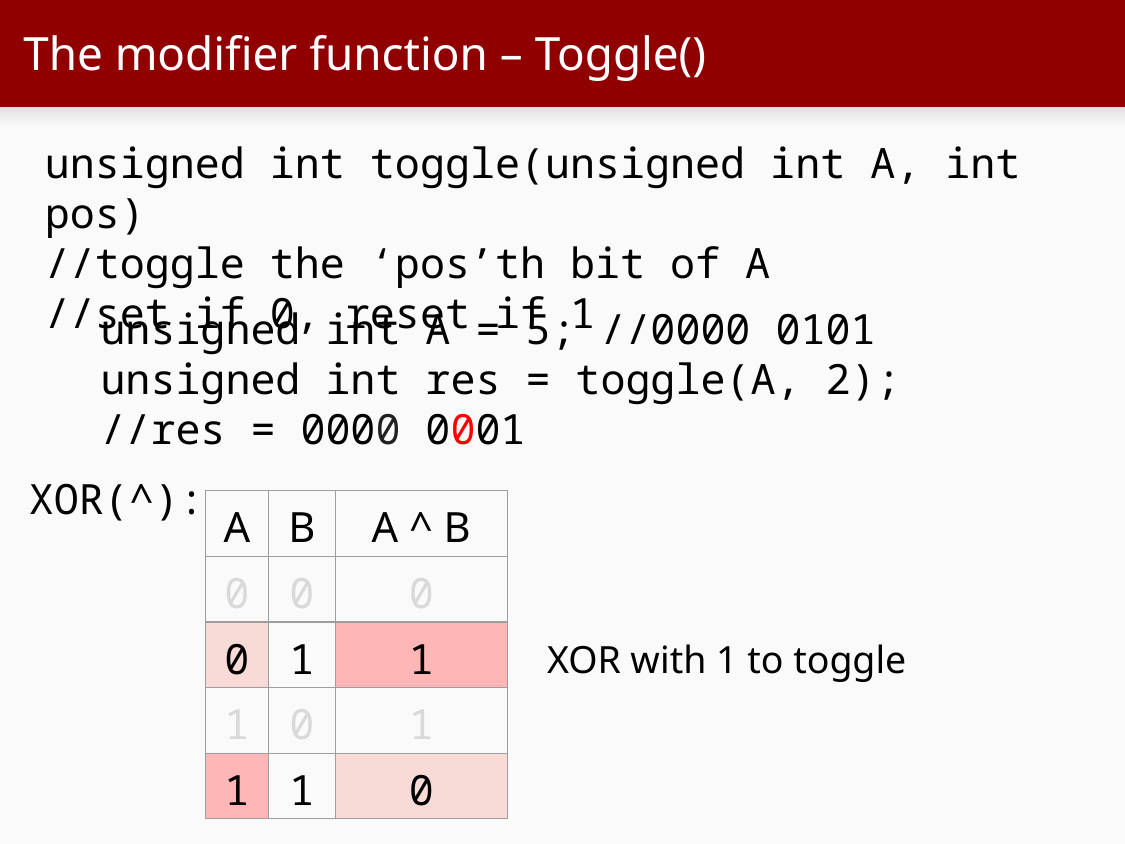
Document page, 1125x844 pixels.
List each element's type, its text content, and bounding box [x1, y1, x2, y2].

table_cell 1 [336, 623, 507, 687]
table_cell 1 [269, 754, 335, 818]
table_cell 0 [206, 623, 268, 687]
title The modifier function – Toggle() [12, 2, 1099, 102]
table_cell 1 [336, 688, 507, 753]
table_header A ^ B [336, 491, 507, 556]
table_cell 1 [269, 623, 335, 687]
text_box XOR(^): [17, 461, 244, 537]
table_cell 1 [206, 754, 268, 818]
table_cell 0 [336, 754, 507, 818]
table_cell 0 [269, 688, 335, 753]
table_header B [269, 491, 335, 556]
table_header A [206, 491, 268, 556]
text_box XOR with 1 to toggle [532, 628, 942, 688]
text_box unsigned int A = 5; //0000 0101 unsigned int res = toggle(A, 2); //res = 0000 0001 [85, 344, 979, 461]
table_cell 0 [269, 557, 335, 621]
table_cell 1 [206, 688, 268, 753]
table_cell 0 [206, 557, 268, 621]
text_box unsigned int toggle(unsigned int A, int pos) //toggle the ‘pos’th bit of A //set if 0, reset if 1 [30, 129, 1081, 344]
table_cell 0 [336, 557, 507, 621]
